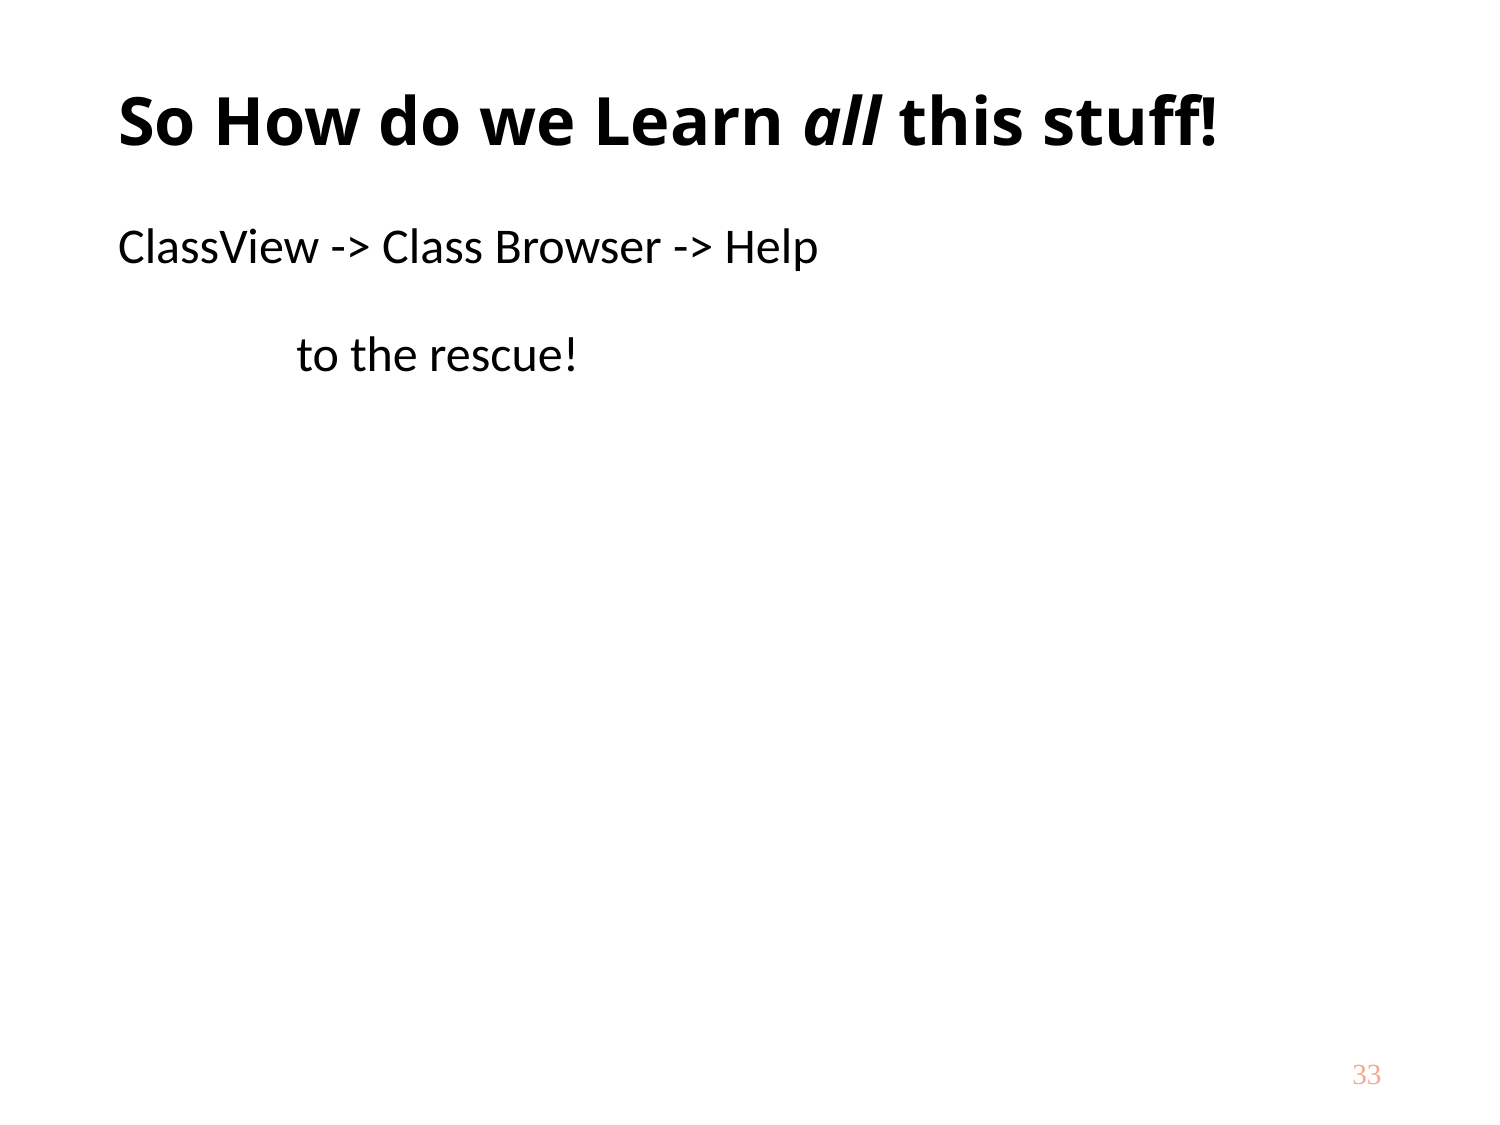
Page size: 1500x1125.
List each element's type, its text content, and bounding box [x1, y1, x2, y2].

slide_number 33 [1059, 1042, 1397, 1103]
list ClassView -> Class Browser -> Help to the rescue! [103, 212, 1397, 1014]
title So How do we Learn all this stuff! [103, 59, 1397, 188]
